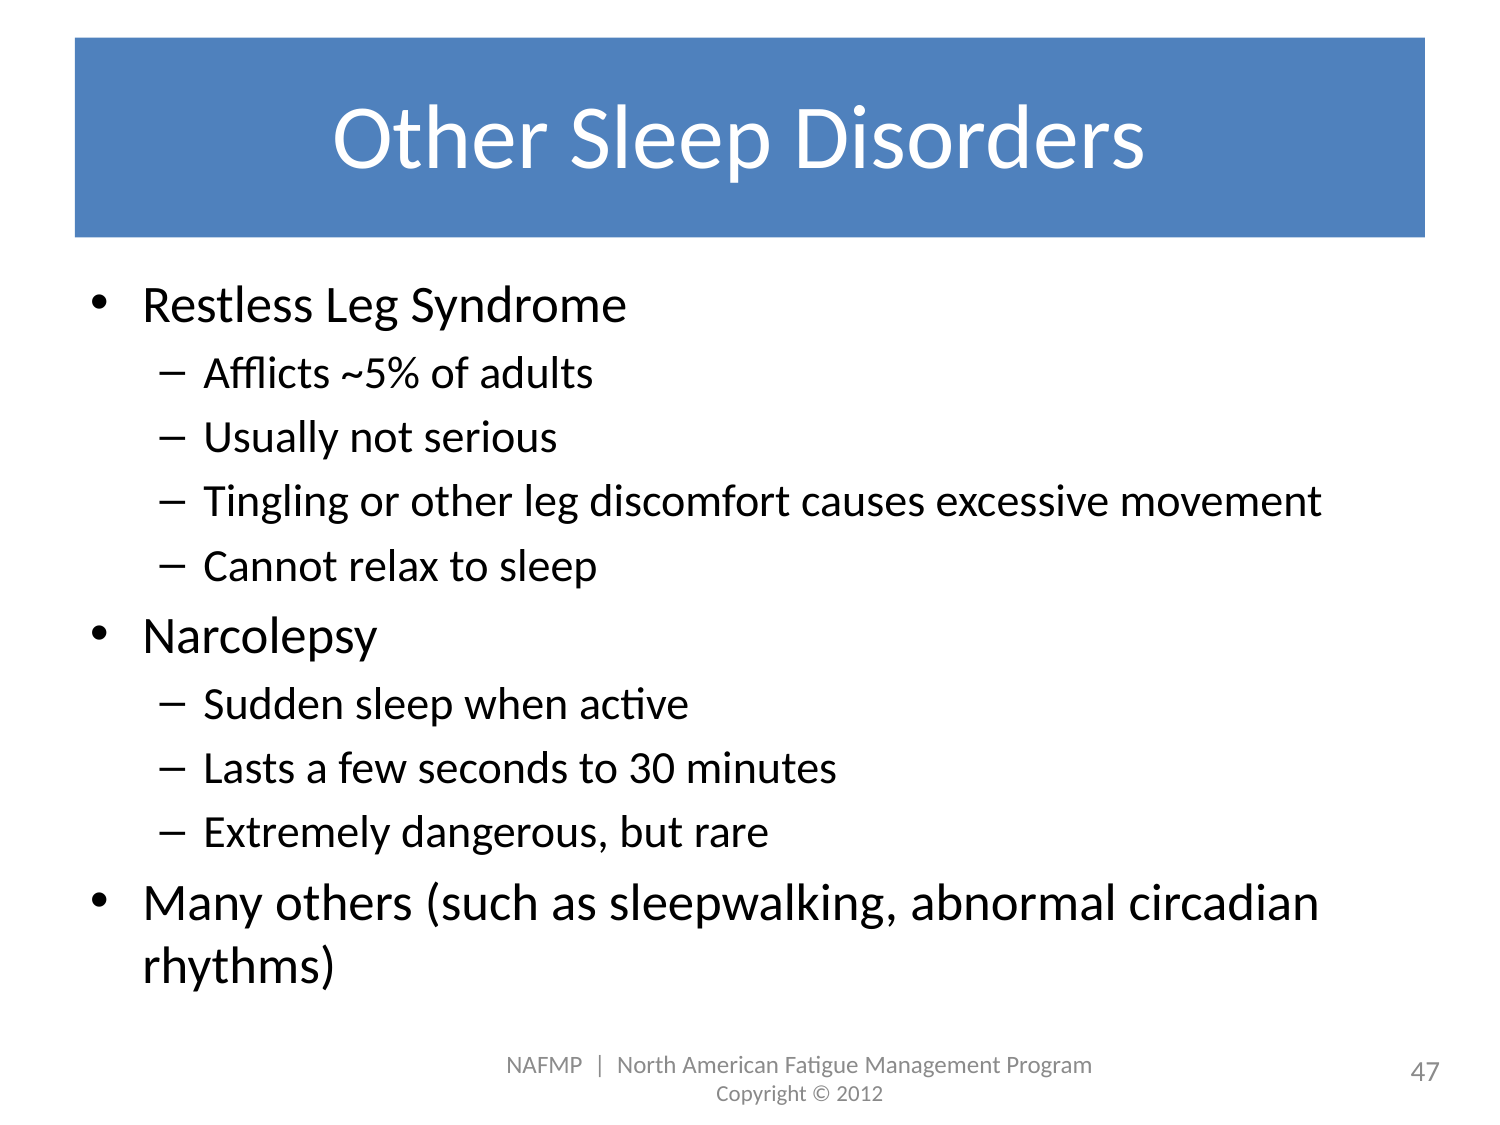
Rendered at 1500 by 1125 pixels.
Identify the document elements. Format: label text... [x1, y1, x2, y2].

list Restless Leg Syndrome Afflicts ~5% of adults Usually not serious Tingling or other leg discomfort causes excessive movement Cannot relax to sleep Narcolepsy Sudden sleep when active Lasts a few seconds to 30 minutes Extremely dangerous, but rare Many others (such as sleepwalking, abnormal circadian rhythms) [75, 262, 1425, 1005]
title Other Sleep Disorders [75, 45, 1425, 233]
